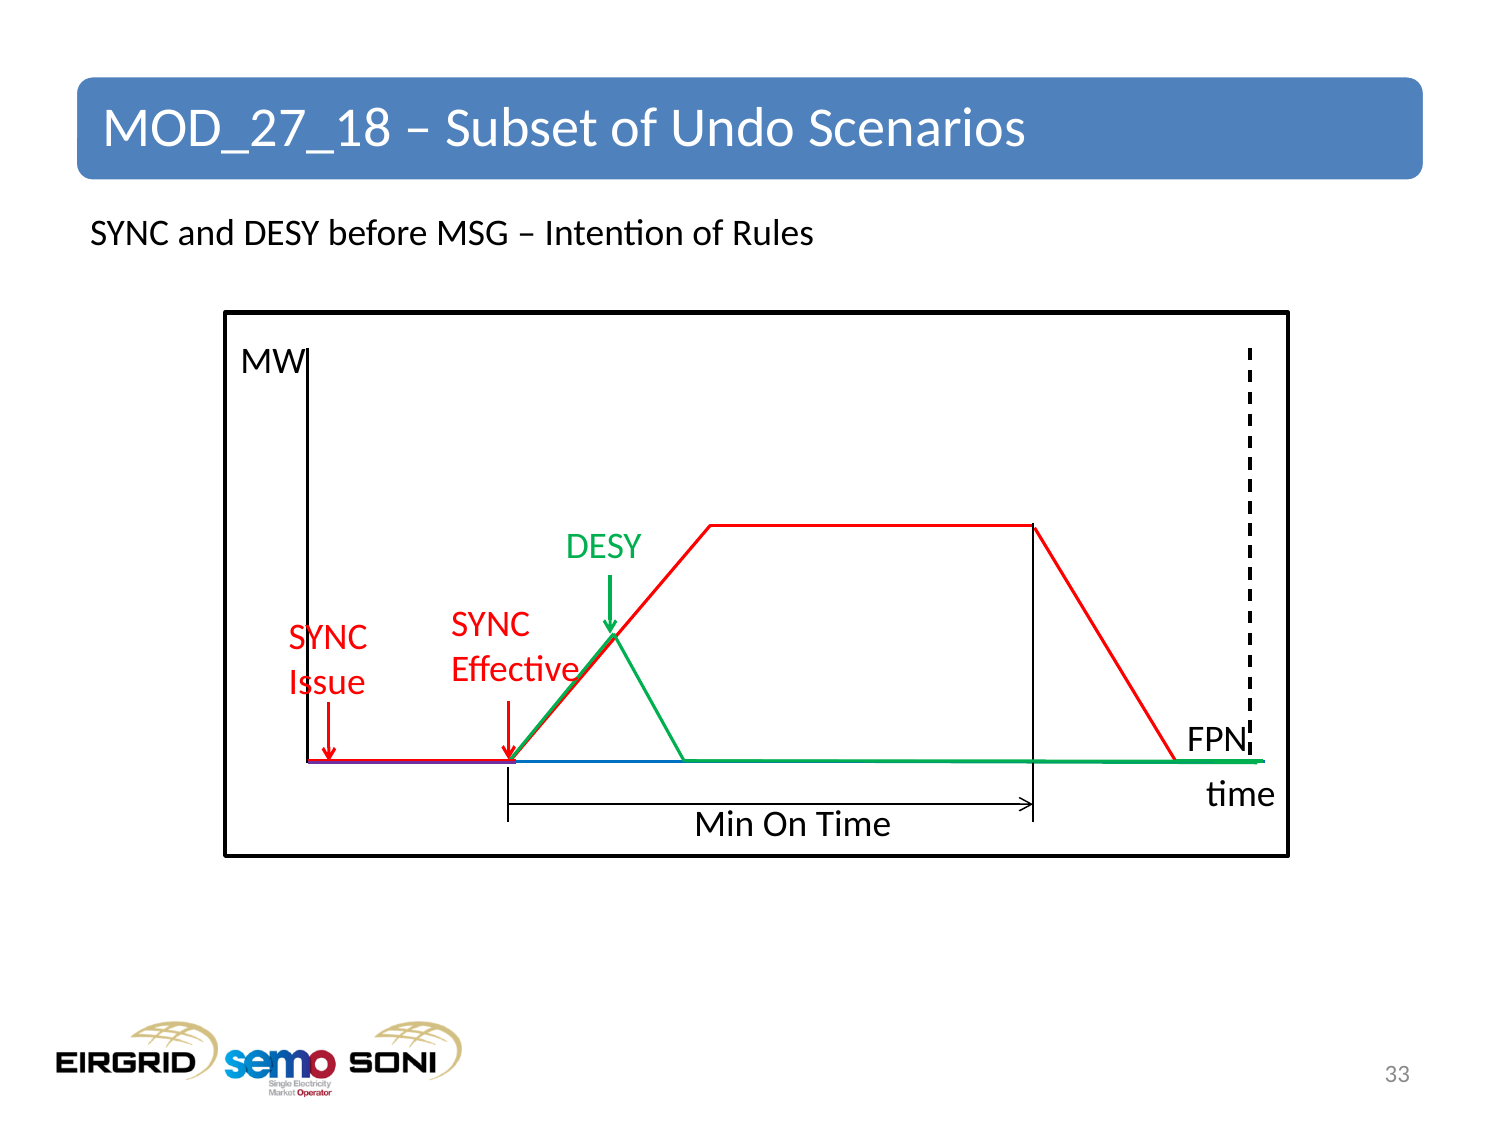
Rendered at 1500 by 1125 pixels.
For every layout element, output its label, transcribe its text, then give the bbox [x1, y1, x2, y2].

picture [37, 1015, 485, 1100]
slide_number 33 [1074, 1042, 1425, 1103]
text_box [224, 312, 1292, 857]
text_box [74, 75, 1426, 183]
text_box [613, 633, 685, 762]
list SYNC and DESY before MSG – Intention of Rules [75, 200, 1425, 943]
